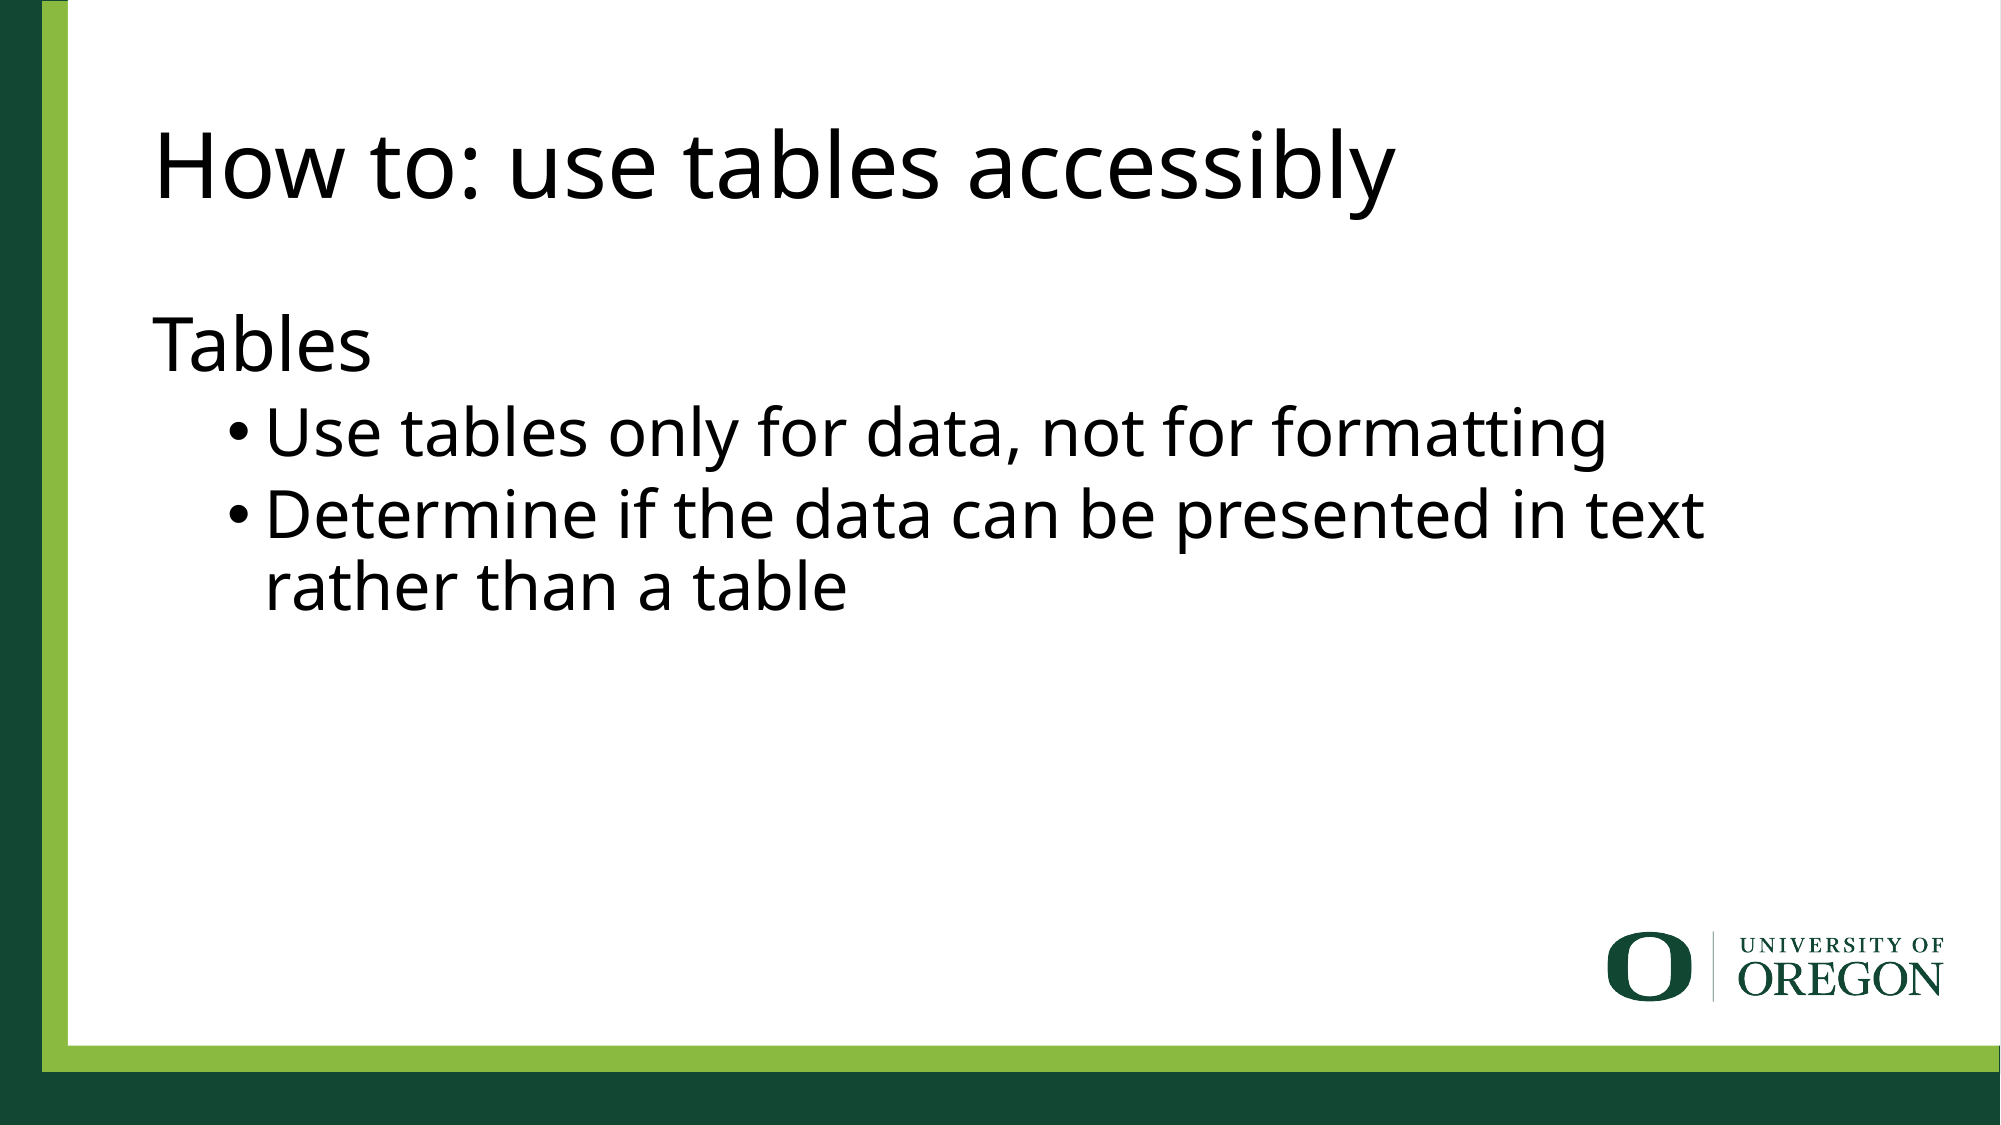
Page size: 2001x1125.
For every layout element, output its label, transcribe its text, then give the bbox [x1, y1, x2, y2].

list Tables Use tables only for data, not for formatting Determine if the data can be presented in text rather than a table [137, 299, 1863, 980]
title How to: use tables accessibly [137, 59, 1863, 278]
picture [1607, 931, 1959, 1002]
